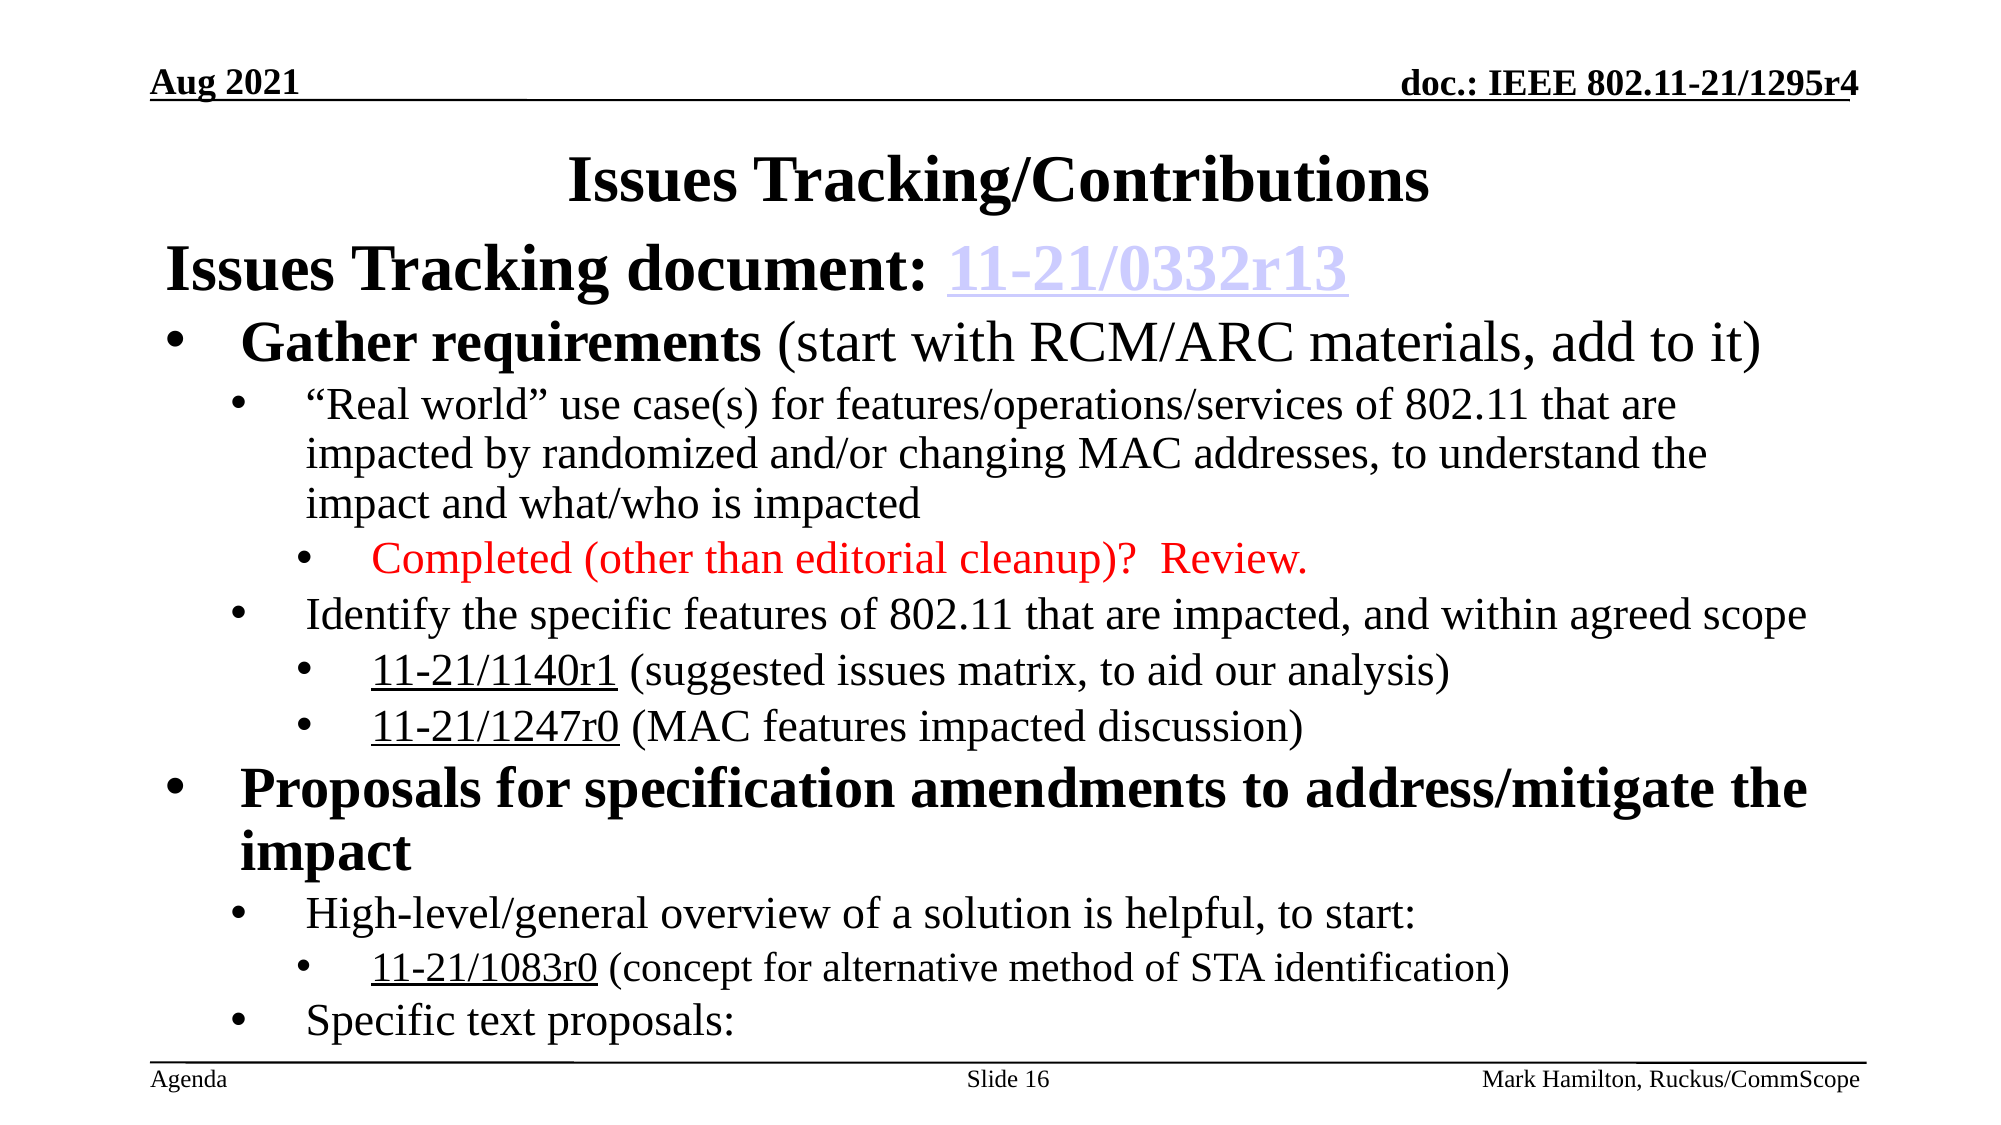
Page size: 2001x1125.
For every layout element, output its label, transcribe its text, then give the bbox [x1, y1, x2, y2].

list Issues Tracking document: 11-21/0332r13 Gather requirements (start with RCM/ARC materials, add to it) “Real world” use case(s) for features/operations/services of 802.11 that are impacted by randomized and/or changing MAC addresses, to understand the impact and what/who is impacted Completed (other than editorial cleanup)? Review. Identify the specific features of 802.11 that are impacted, and within agreed scope 11-21/1140r1 (suggested issues matrix, to aid our analysis) 11-21/1247r0 (MAC features impacted discussion) Proposals for specification amendments to address/mitigate the impact High-level/general overview of a solution is helpful, to start: 11-21/1083r0 (concept for alternative method of STA identification) Specific text proposals: [149, 224, 1850, 1063]
slide_number Slide 16 [950, 1061, 1067, 1123]
title Issues Tracking/Contributions [149, 112, 1850, 224]
